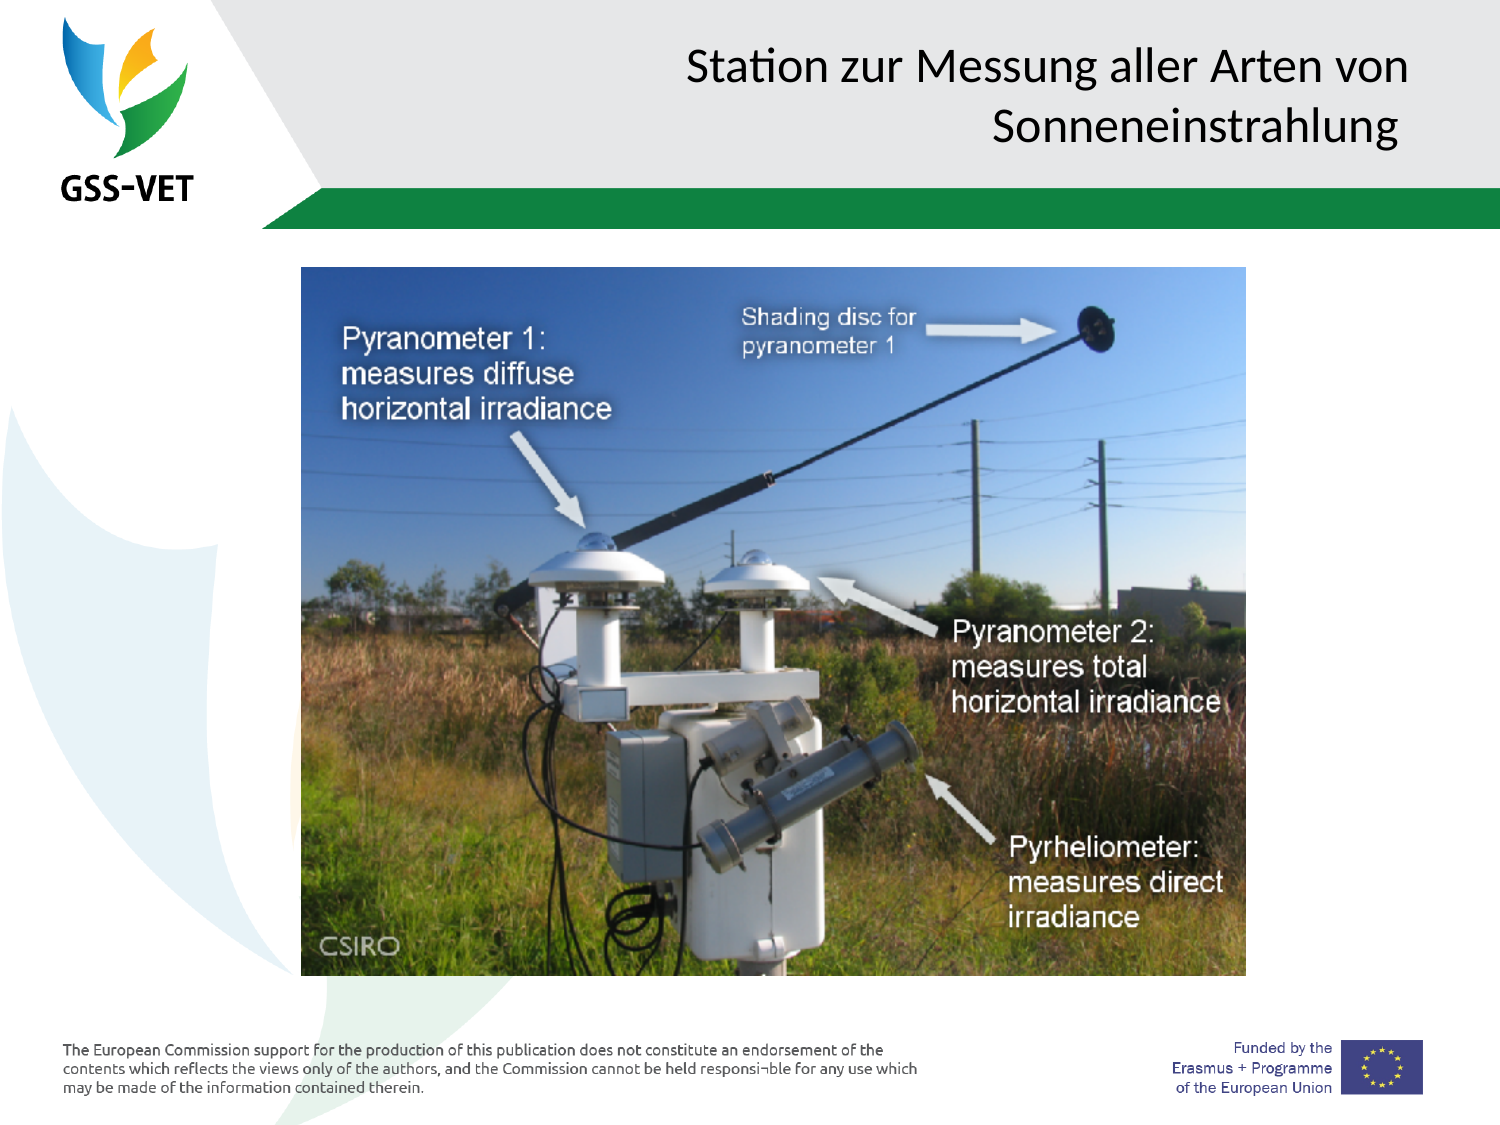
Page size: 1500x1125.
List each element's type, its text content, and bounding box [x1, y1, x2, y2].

picture [0, 0, 1500, 1125]
title Station zur Messung aller Arten von Sonneneinstrahlung [324, 0, 1425, 185]
